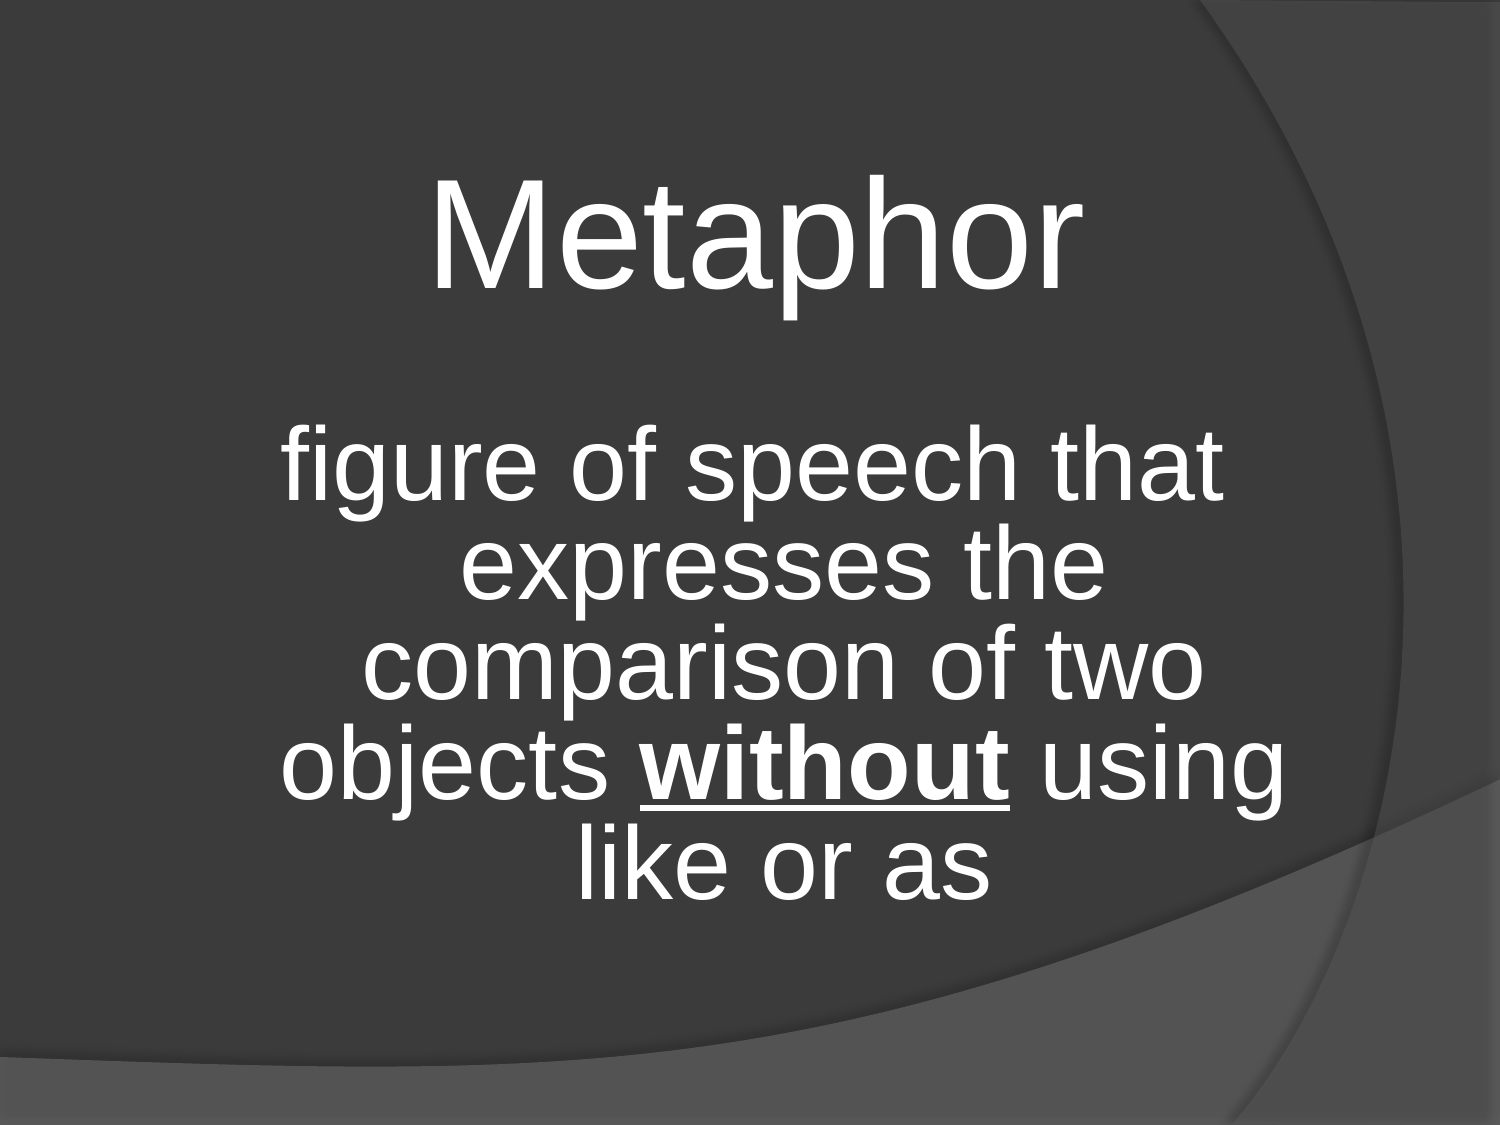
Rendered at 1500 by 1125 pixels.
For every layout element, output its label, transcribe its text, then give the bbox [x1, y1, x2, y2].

list figure of speech that expresses the comparison of two objects without using like or as [137, 412, 1363, 1063]
text_box Metaphor [224, 125, 1288, 373]
